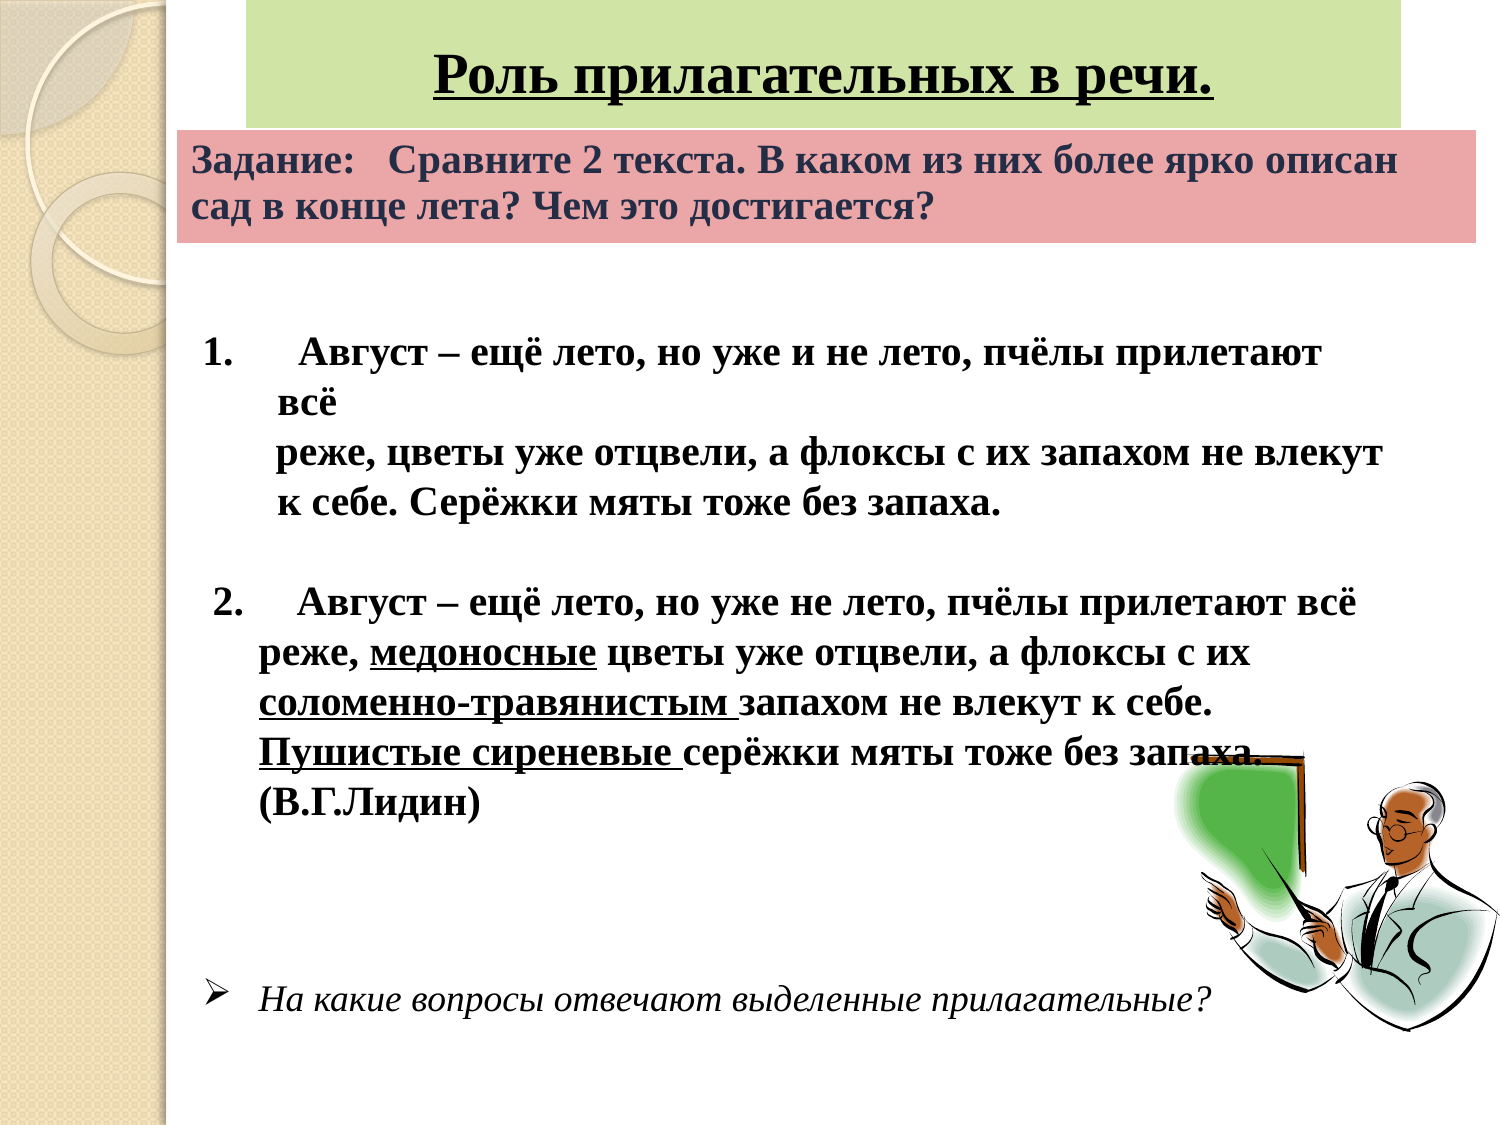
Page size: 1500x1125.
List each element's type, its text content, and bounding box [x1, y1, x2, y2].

picture [1169, 749, 1500, 1033]
text_box Август – ещё лето, но уже и не лето, пчёлы прилетают всё реже, цветы уже отцвели, а флоксы с их запахом не влекут к себе. Серёжки мяты тоже без запаха. 2. Август – ещё лето, но уже не лето, пчёлы прилетают всё реже, медоносные цветы уже отцвели, а флоксы с их соломенно-травянистым запахом не влекут к себе. Пушистые сиреневые серёжки мяты тоже без запаха. (В.Г.Лидин) На какие вопросы отвечают выделенные прилагательные? [187, 316, 1407, 1027]
title Роль прилагательных в речи. [246, 0, 1401, 128]
table_header Задание: Сравните 2 текста. В каком из них более ярко описан сад в конце лета? Чем это достигается? [177, 130, 1476, 243]
